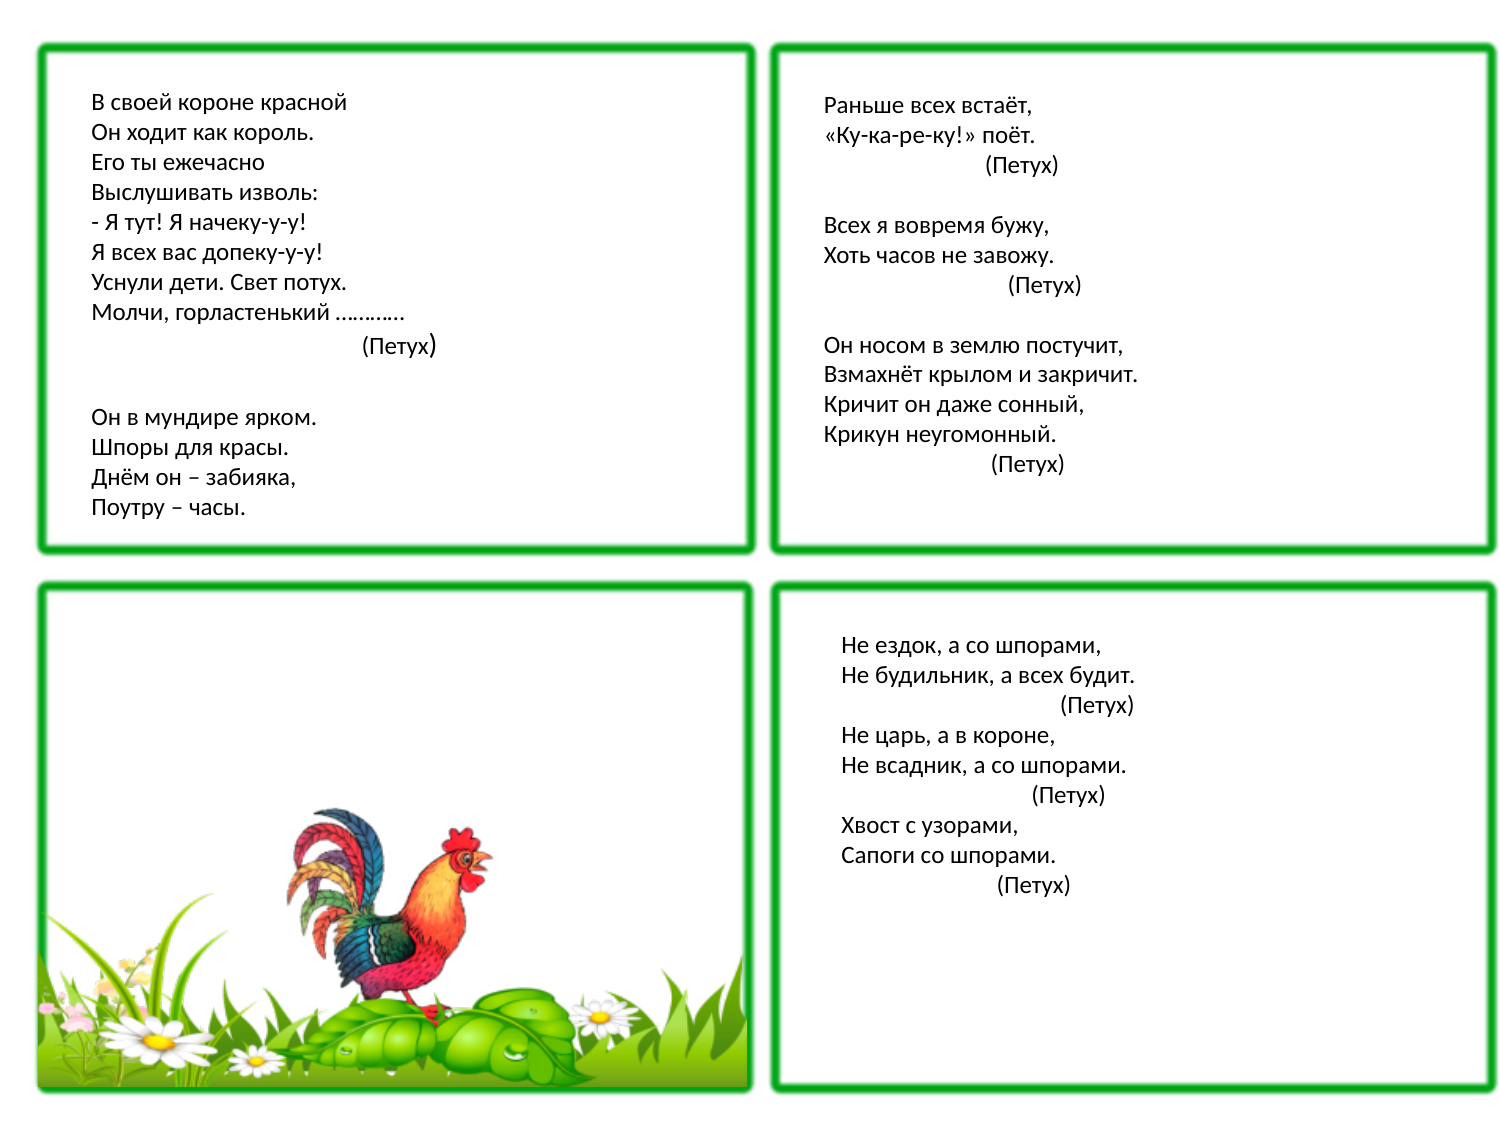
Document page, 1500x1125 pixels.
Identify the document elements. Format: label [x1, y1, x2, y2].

picture [37, 787, 748, 1087]
list [0, 0, 1500, 1125]
